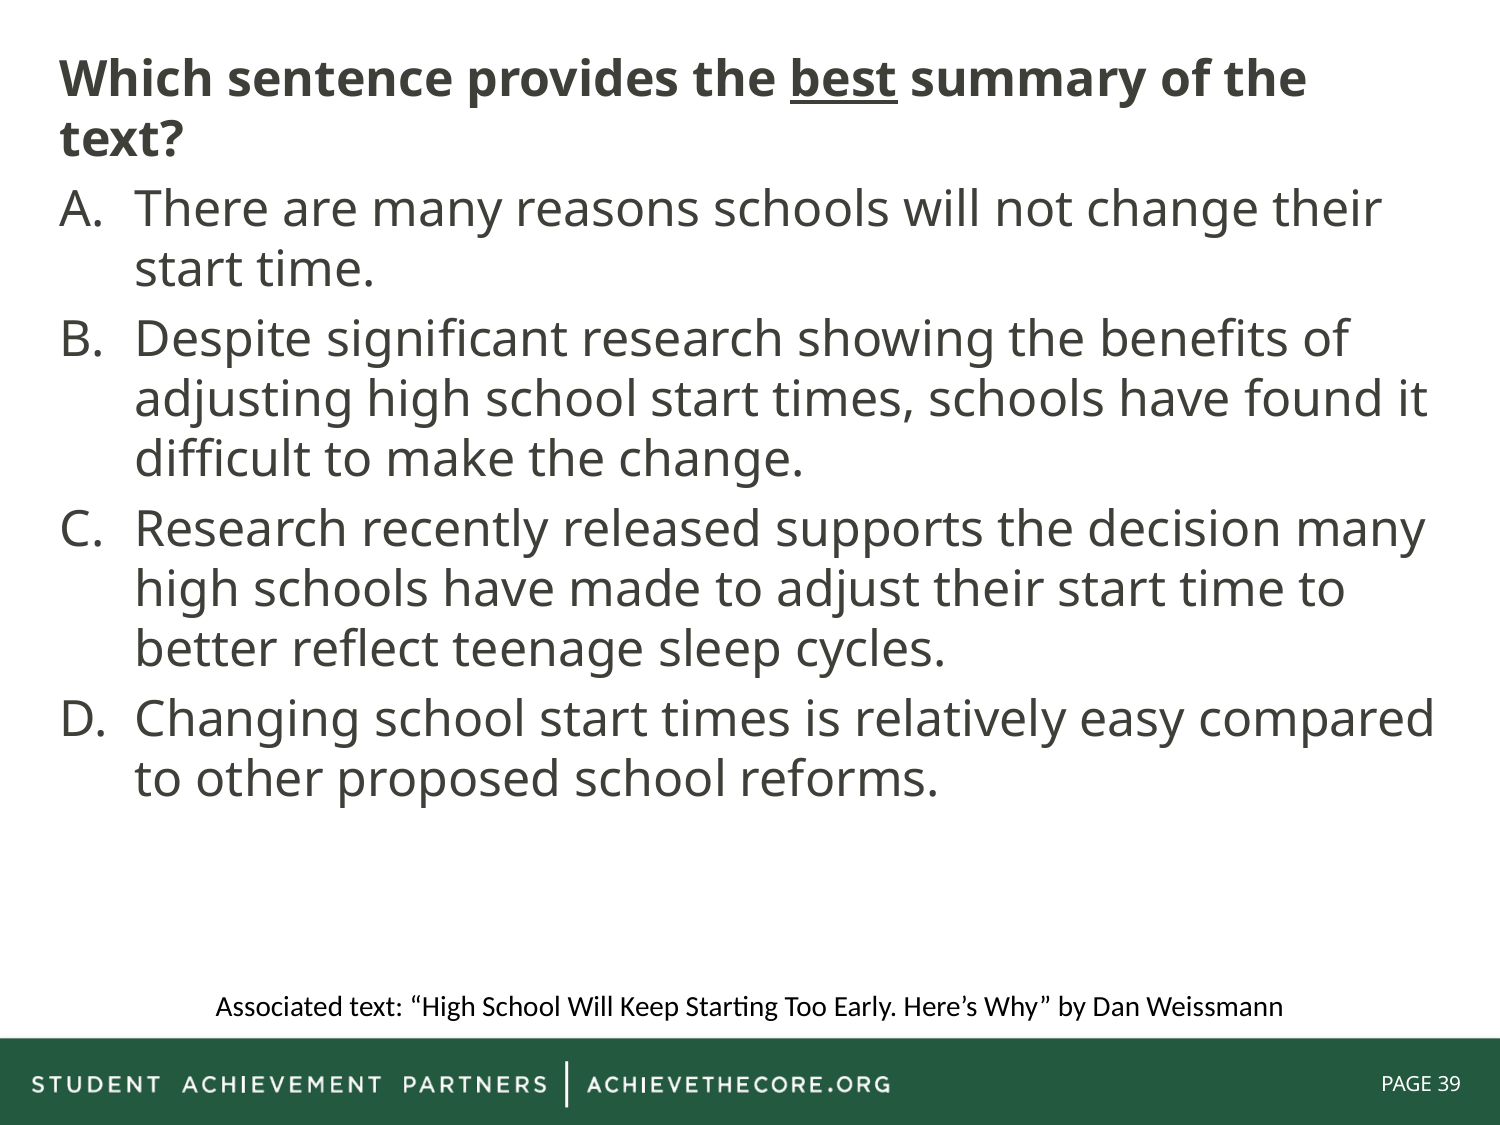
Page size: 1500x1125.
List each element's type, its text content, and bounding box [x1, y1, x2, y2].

list Which sentence provides the best summary of the text? There are many reasons schools will not change their start time. Despite significant research showing the benefits of adjusting high school start times, schools have found it difficult to make the change. Research recently released supports the decision many high schools have made to adjust their start time to better reflect teenage sleep cycles. Changing school start times is relatively easy compared to other proposed school reforms. [44, 38, 1461, 979]
text_box Associated text: “High School Will Keep Starting Too Early. Here’s Why” by Dan Weissmann [0, 979, 1500, 1030]
